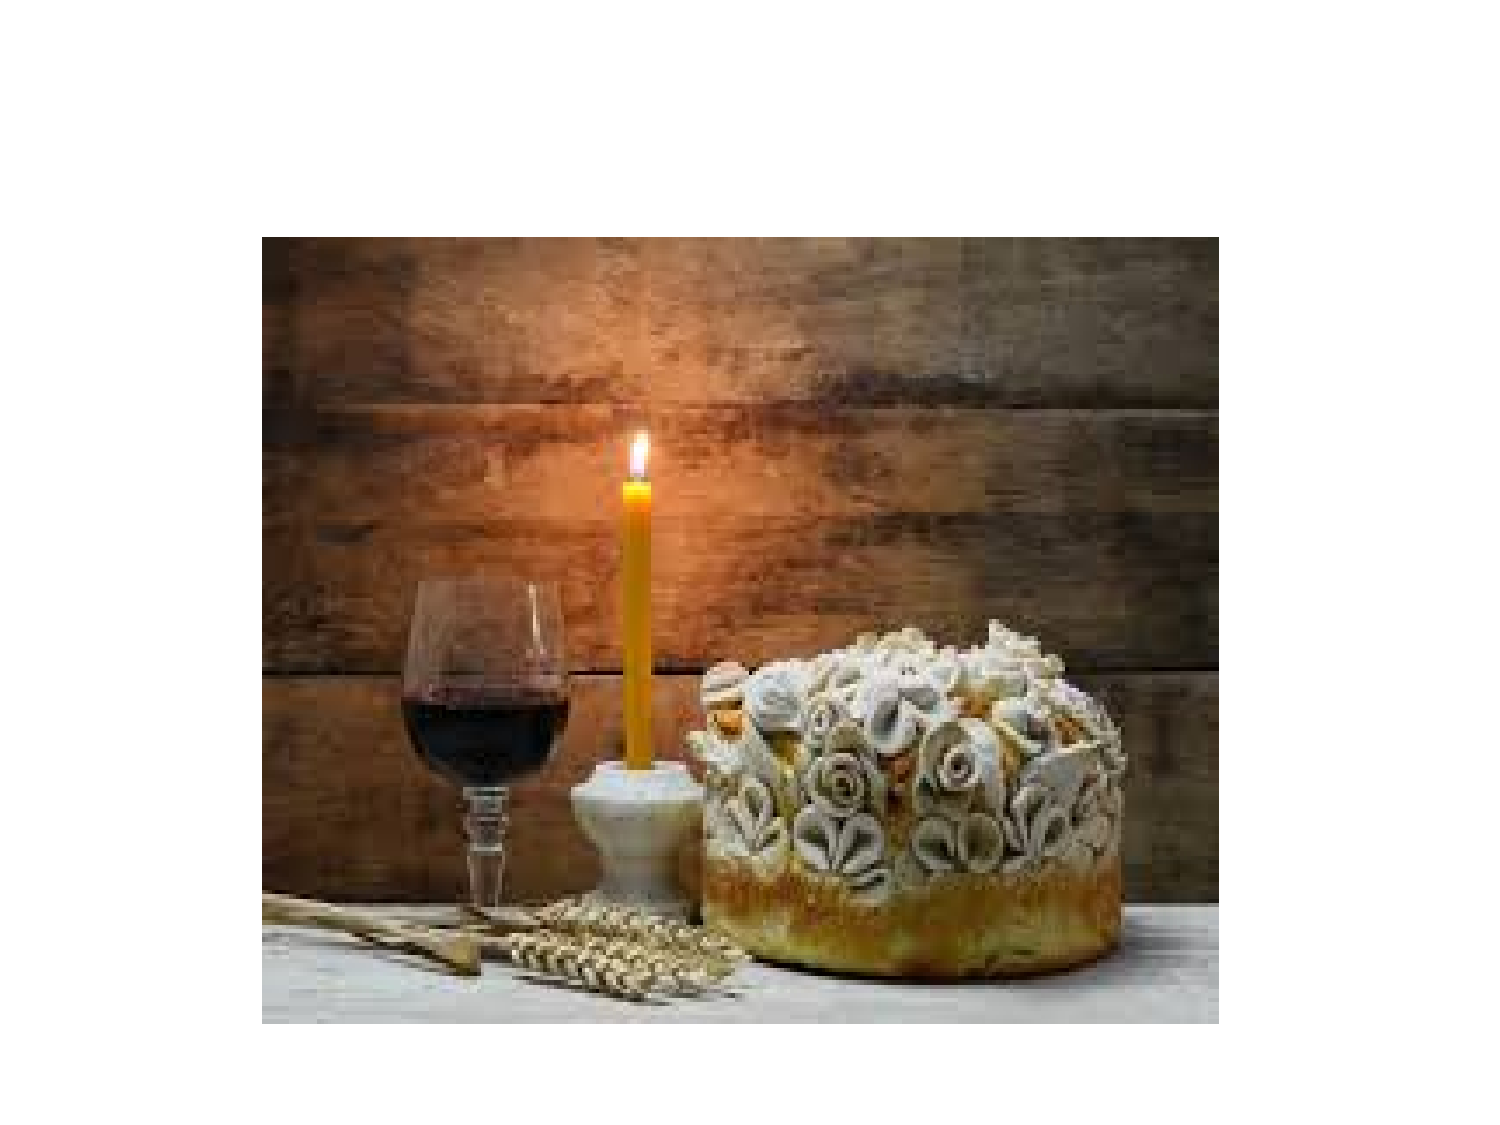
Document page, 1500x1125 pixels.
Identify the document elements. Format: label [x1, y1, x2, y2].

list [262, 237, 1219, 1024]
